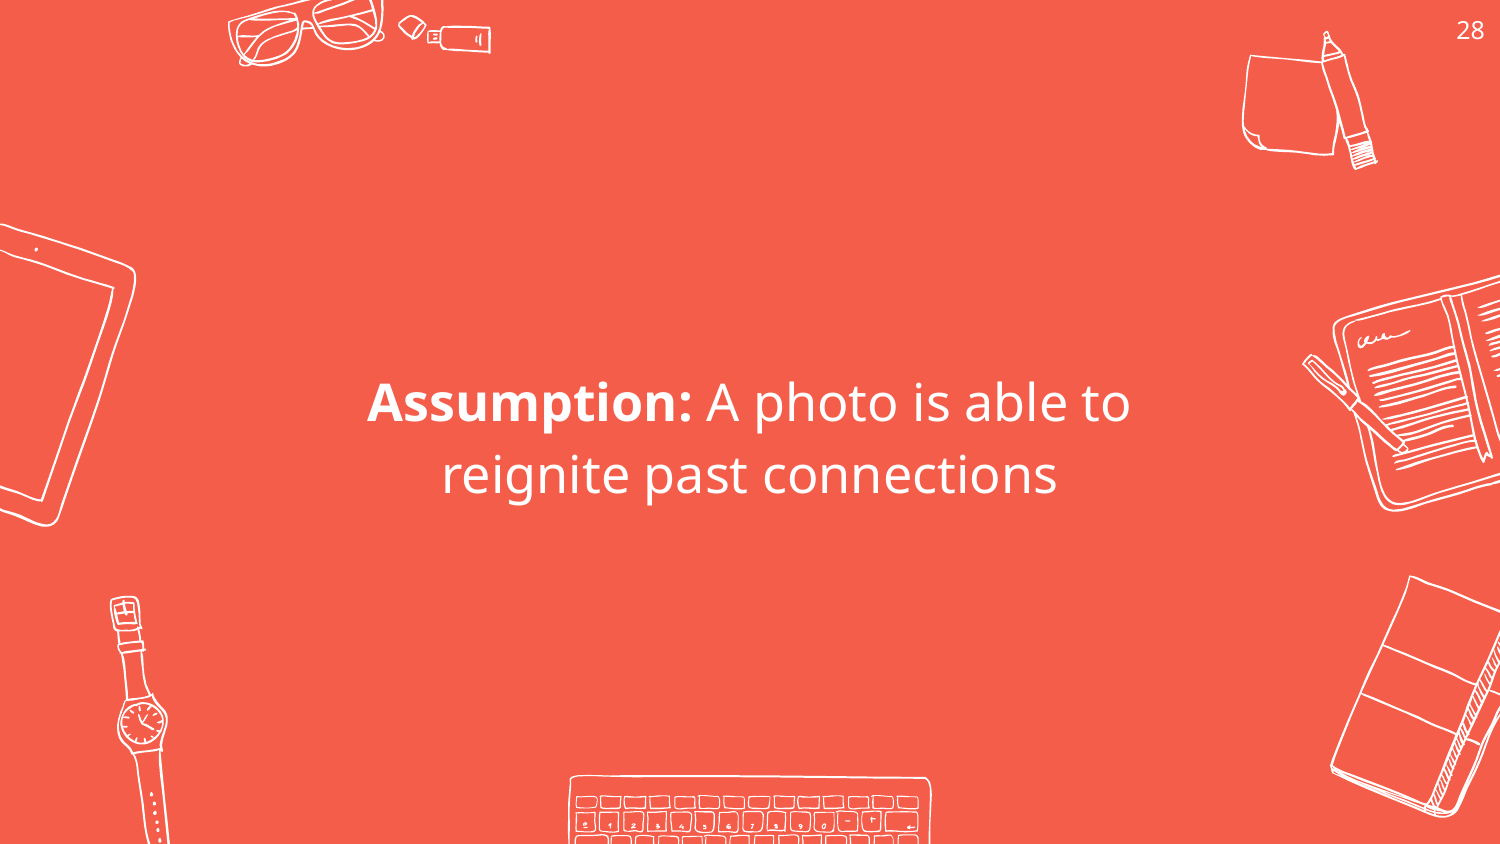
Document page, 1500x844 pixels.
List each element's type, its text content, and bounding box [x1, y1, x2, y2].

slide_number ‹#› [1435, 0, 1500, 53]
title Assumption: A photo is able to reignite past connections [265, 324, 1235, 519]
